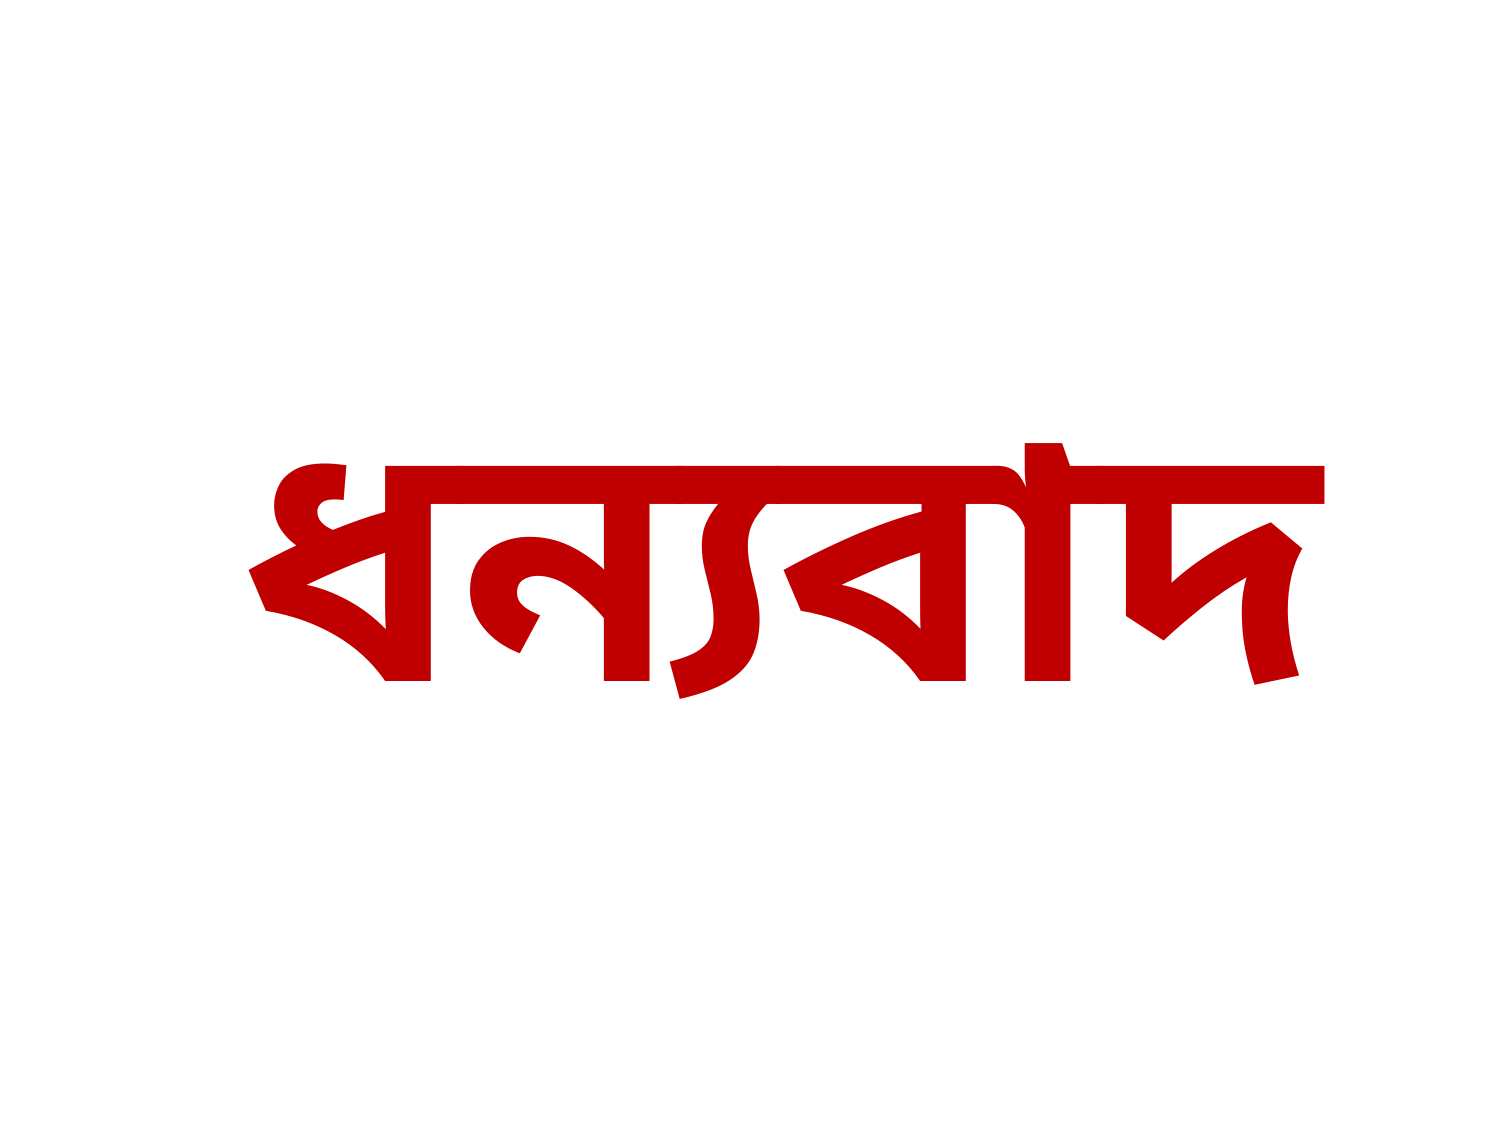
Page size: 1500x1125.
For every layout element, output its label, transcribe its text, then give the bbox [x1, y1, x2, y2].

text_box ধন্যবাদ [75, 328, 1400, 759]
